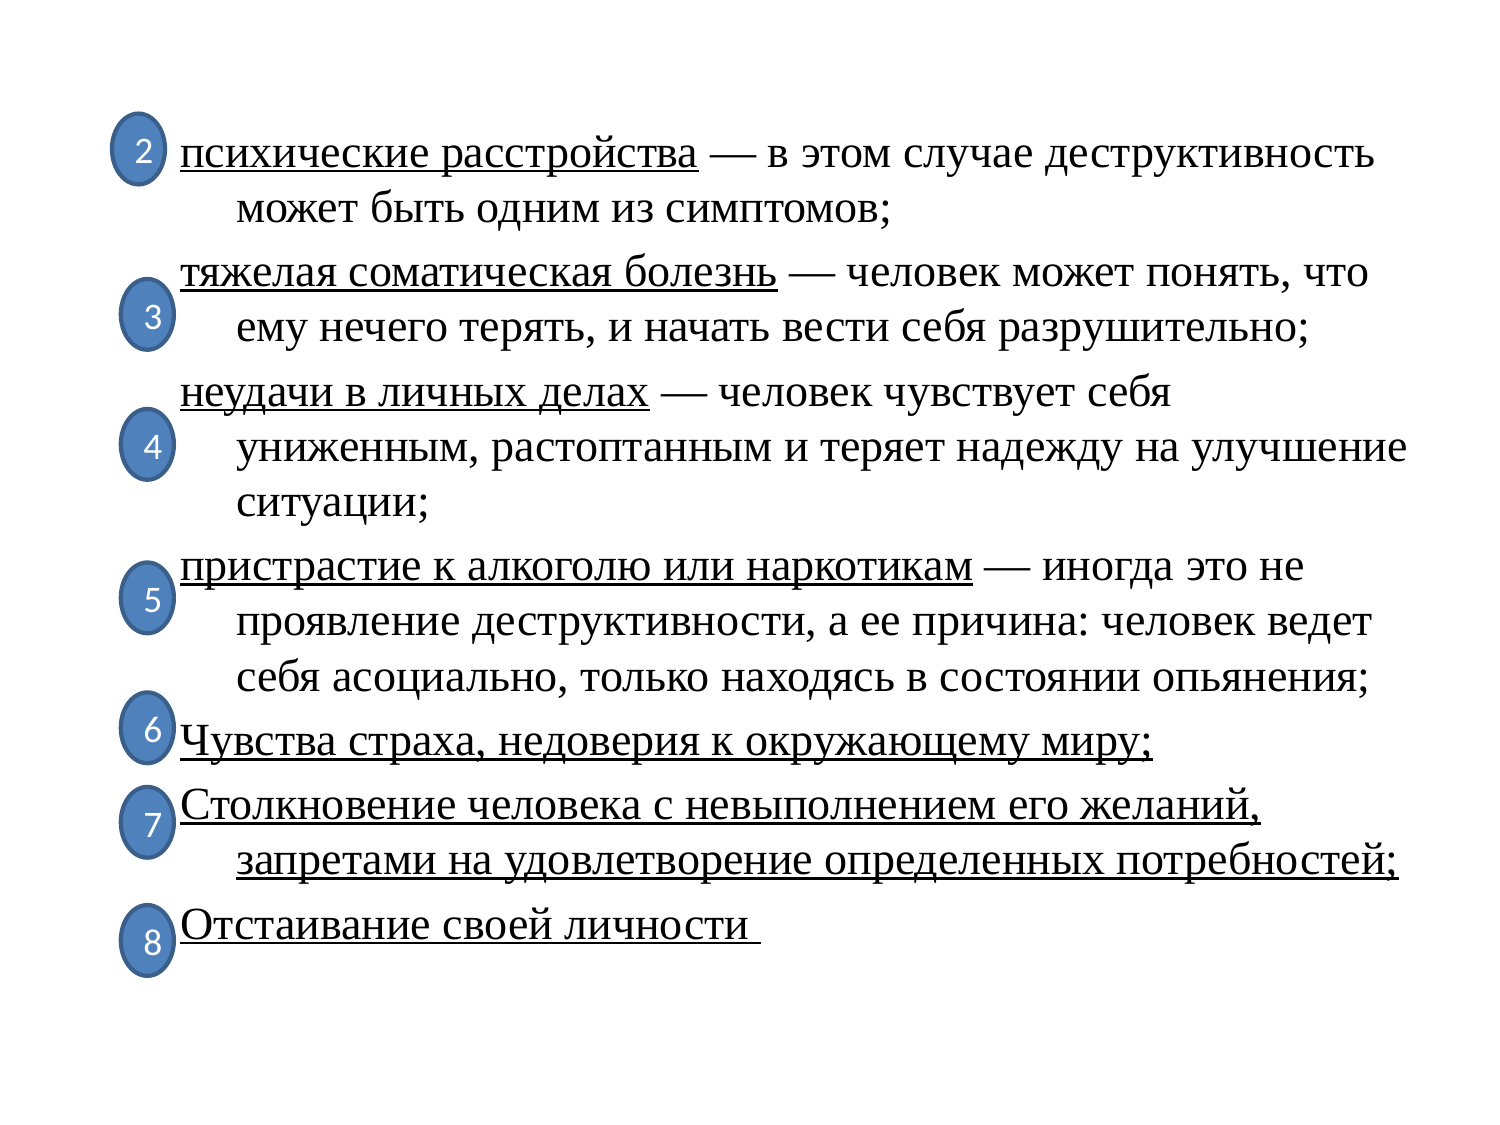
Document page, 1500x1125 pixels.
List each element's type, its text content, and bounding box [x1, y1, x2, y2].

text_box 4 [118, 406, 177, 482]
text_box 6 [118, 690, 177, 766]
text_box 3 [118, 276, 177, 352]
text_box 5 [118, 560, 177, 636]
text_box 7 [118, 784, 177, 860]
list психические расстройства — в этом случае деструктивность может быть одним из симптомов; тяжелая соматическая болезнь — человек может понять, что ему нечего терять, и начать вести себя разрушительно; неудачи в личных делах — человек чувствует себя униженным, растоптанным и теряет надежду на улучшение ситуации; пристрастие к алкоголю или наркотикам — иногда это не проявление деструктивности, а ее причина: человек ведет себя асоциально, только находясь в состоянии опьянения; Чувства страха, недоверия к окружающему миру; Столкновение человека с невыполнением его желаний, запретами на удовлетворение определенных потребностей; Отстаивание своей личности [165, 113, 1436, 1000]
text_box 2 [109, 111, 168, 187]
text_box 8 [118, 902, 177, 978]
